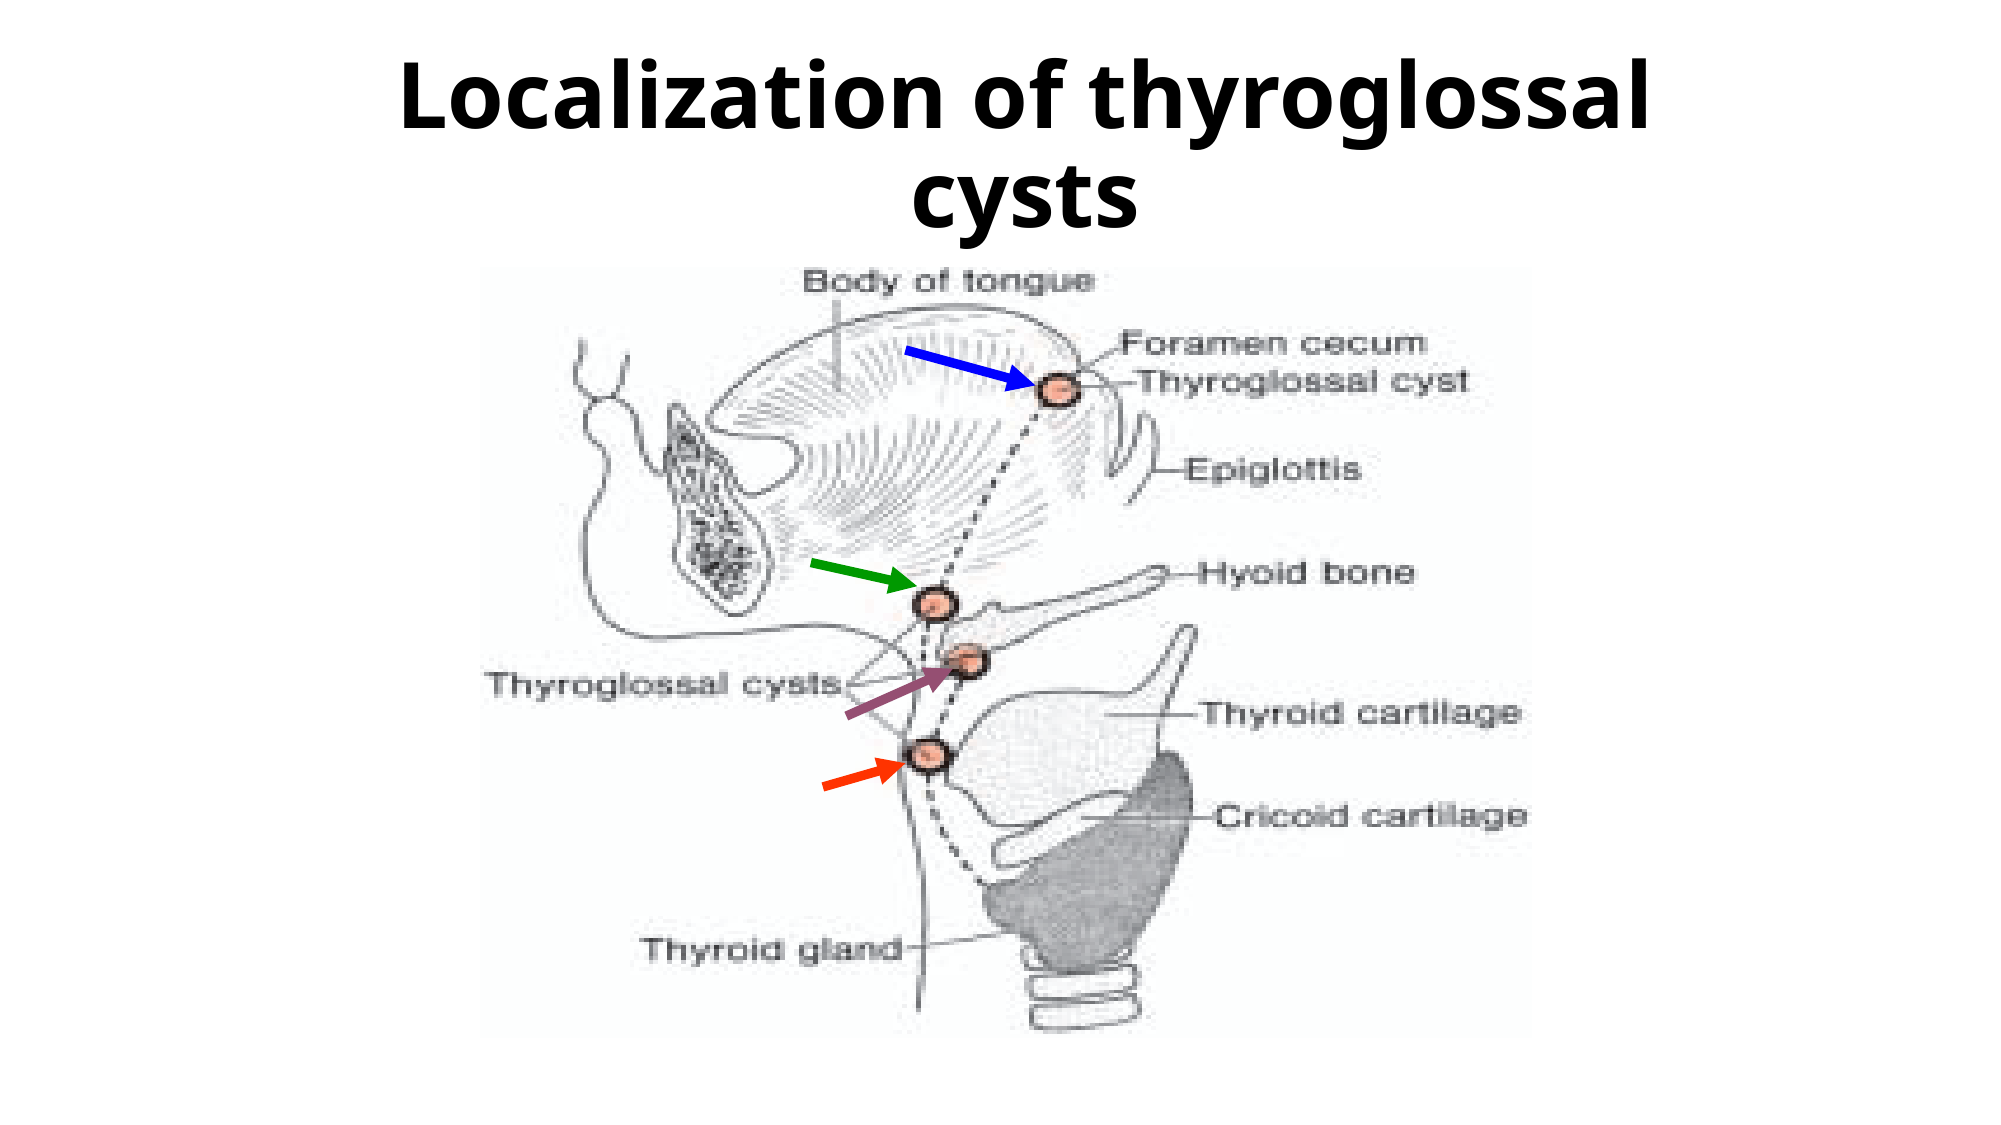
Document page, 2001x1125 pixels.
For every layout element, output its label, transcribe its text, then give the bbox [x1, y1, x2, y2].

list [480, 267, 1532, 1038]
title Localization of thyroglossal cysts [350, 54, 1701, 243]
